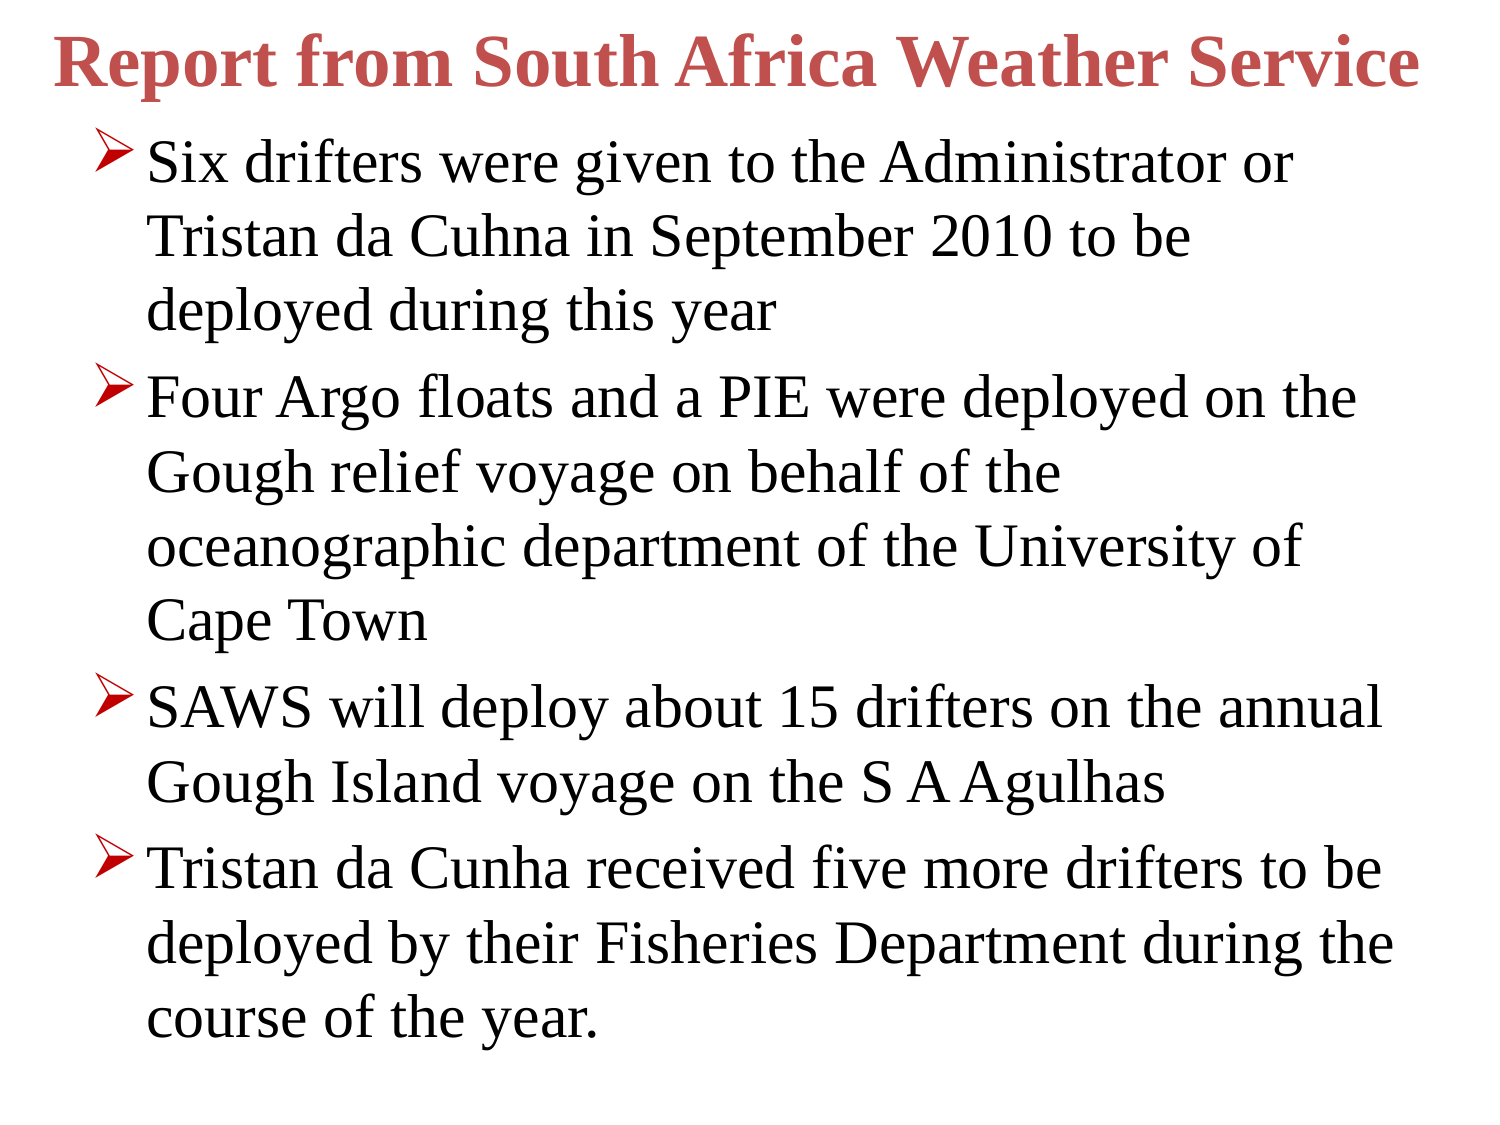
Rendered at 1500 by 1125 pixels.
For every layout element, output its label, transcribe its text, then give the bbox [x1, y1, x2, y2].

list Six drifters were given to the Administrator or Tristan da Cuhna in September 2010 to be deployed during this year Four Argo floats and a PIE were deployed on the Gough relief voyage on behalf of the oceanographic department of the University of Cape Town SAWS will deploy about 15 drifters on the annual Gough Island voyage on the S A Agulhas Tristan da Cunha received five more drifters to be deployed by their Fisheries Department during the course of the year. [75, 112, 1425, 1075]
title Report from South Africa Weather Service [24, 0, 1450, 113]
